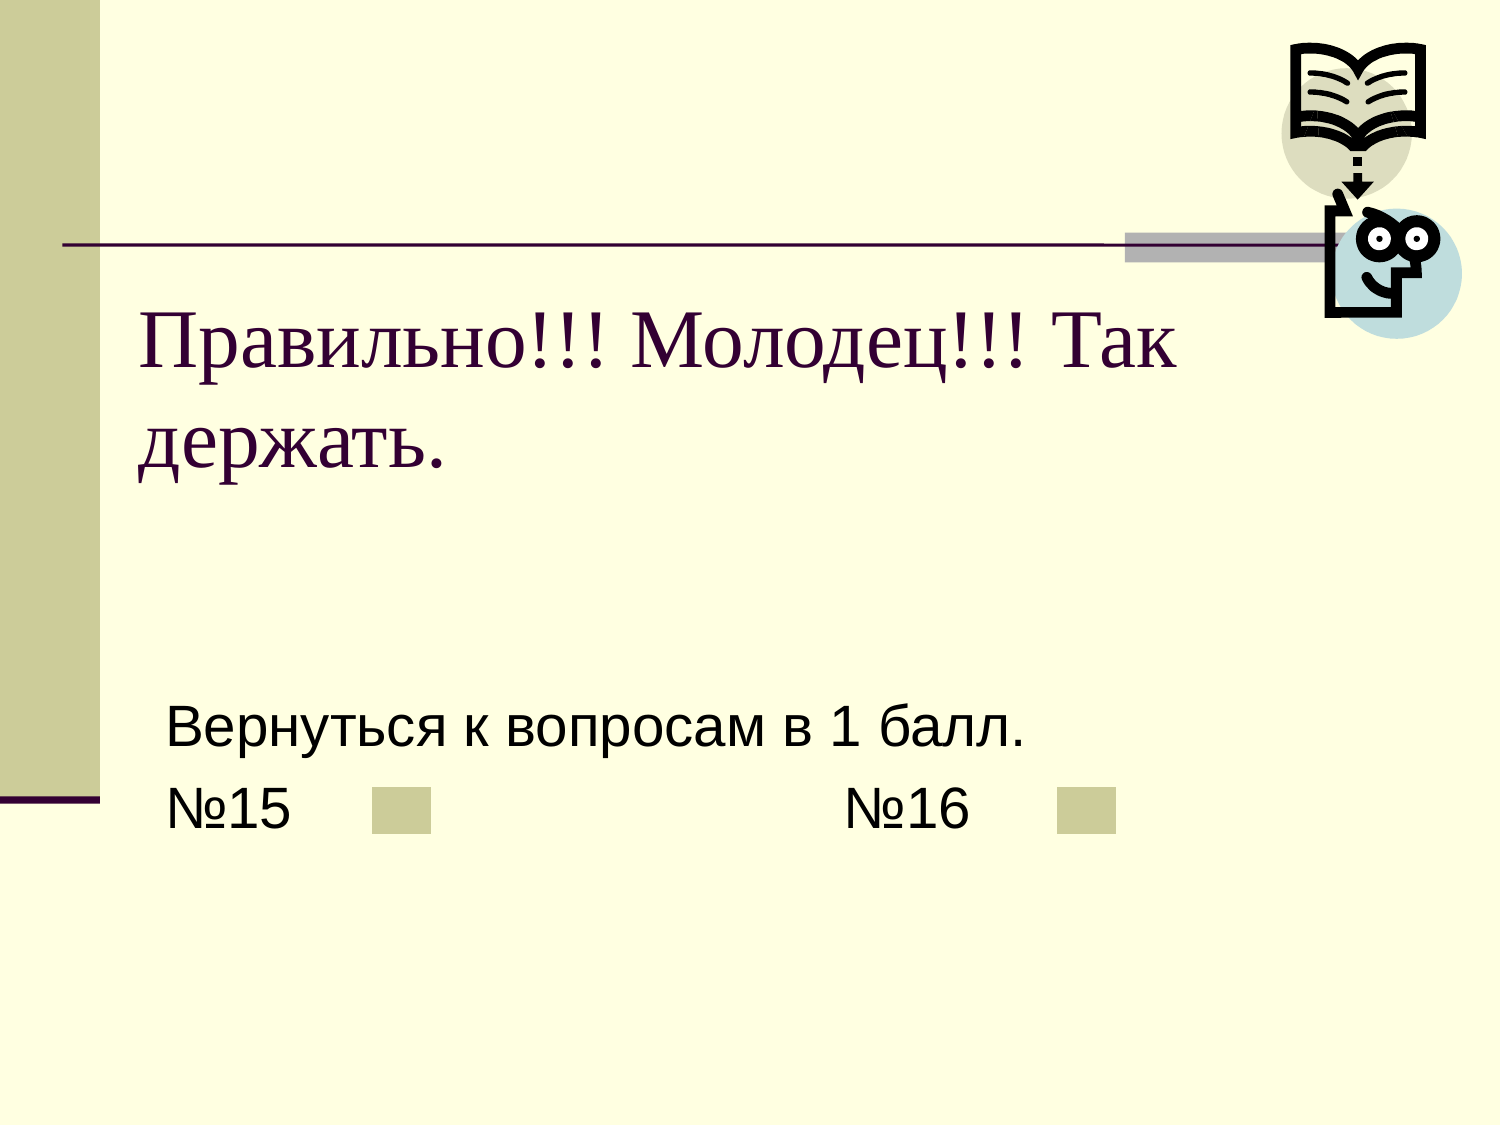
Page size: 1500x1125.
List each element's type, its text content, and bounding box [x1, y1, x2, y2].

picture [1281, 42, 1463, 339]
text_box [1057, 786, 1117, 835]
text_box [372, 786, 432, 835]
list Вернуться к вопросам в 1 балл. №15 №16 [149, 680, 1426, 1006]
title Правильно!!! Молодец!!! Так держать. [123, 290, 1400, 479]
